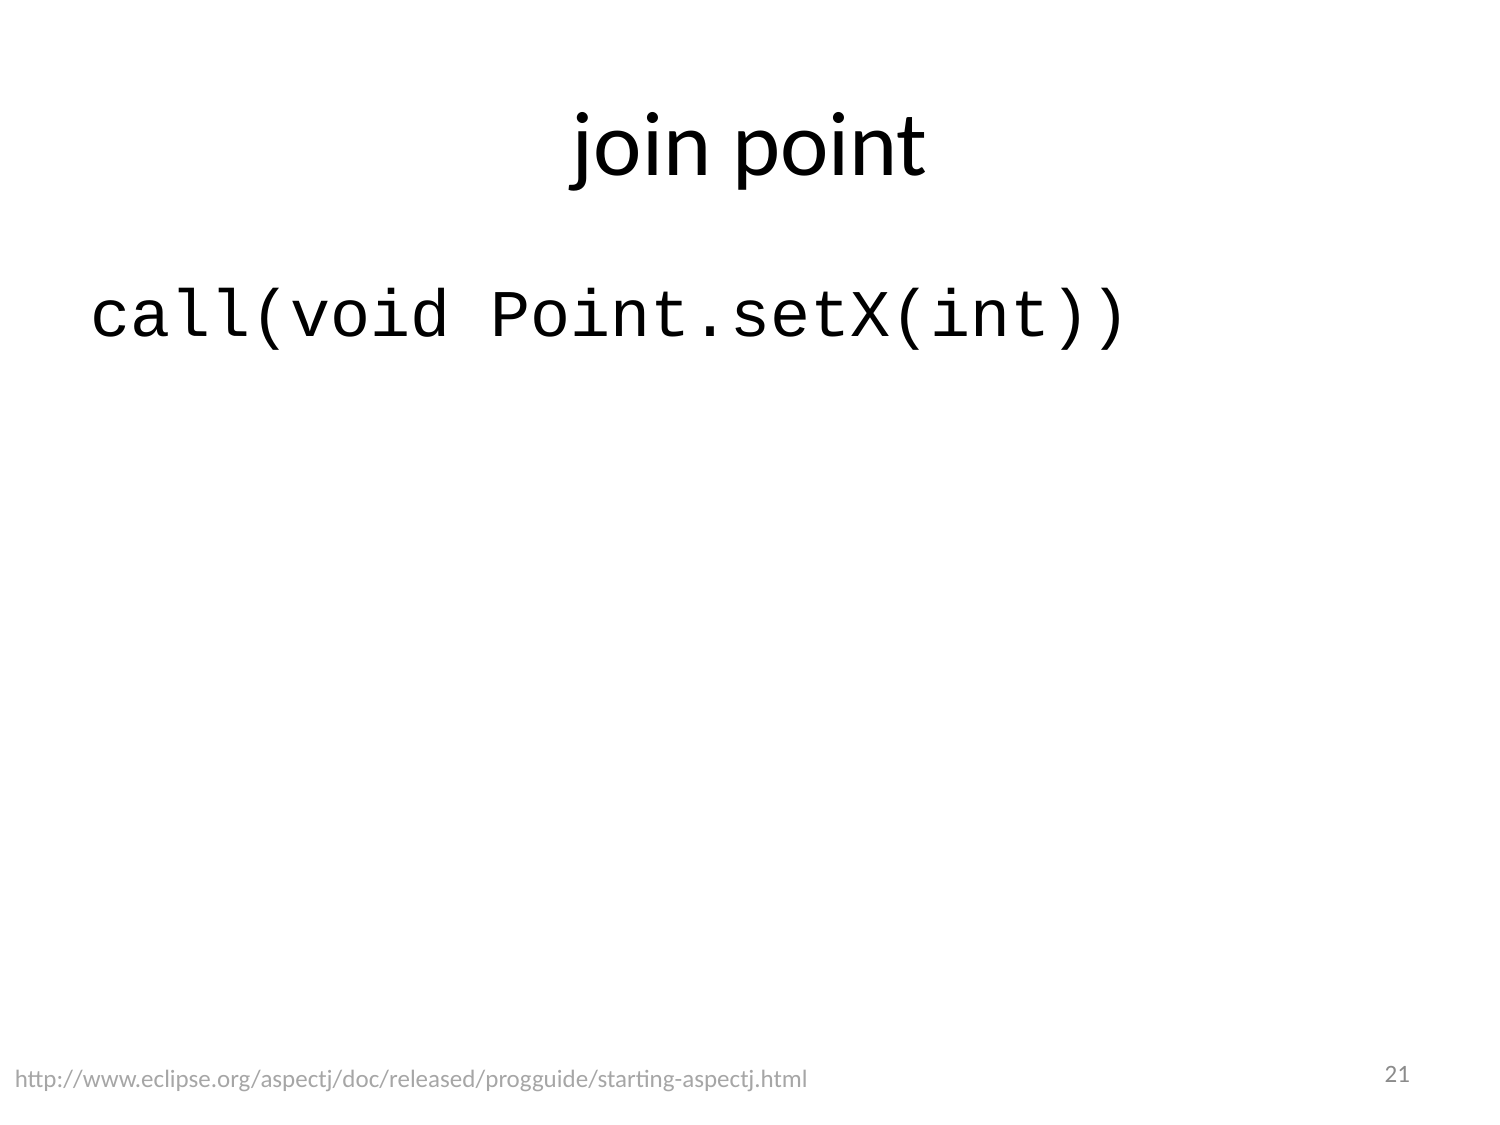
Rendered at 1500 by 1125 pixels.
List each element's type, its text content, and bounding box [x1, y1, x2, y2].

title join point [75, 45, 1425, 233]
text_box http://www.eclipse.org/aspectj/doc/released/progguide/starting-aspectj.html [0, 1055, 839, 1101]
slide_number 21 [1074, 1042, 1425, 1103]
list call(void Point.setX(int)) [75, 262, 1425, 1005]
